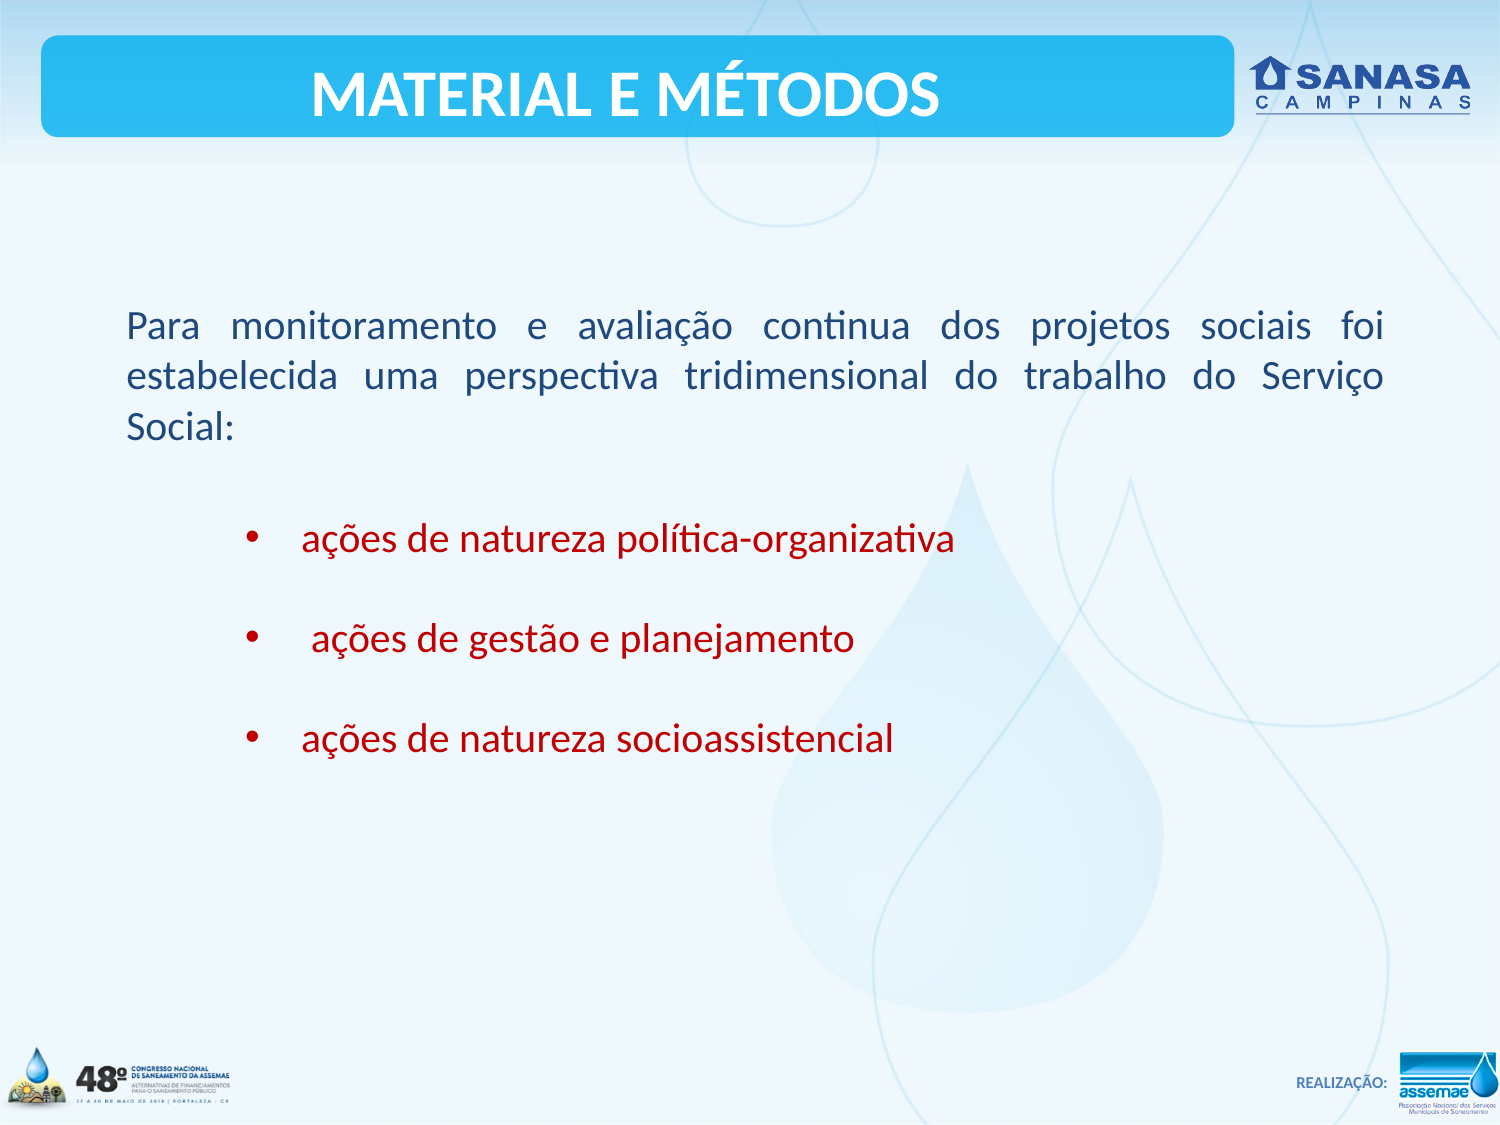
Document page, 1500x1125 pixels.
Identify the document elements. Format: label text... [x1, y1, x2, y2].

text_box ações de natureza política-organizativa ações de gestão e planejamento ações de natureza socioassistencial [230, 503, 1471, 769]
text_box MATERIAL E MÉTODOS [64, 42, 1187, 138]
text_box Para monitoramento e avaliação continua dos projetos sociais foi estabelecida uma perspectiva tridimensional do trabalho do Serviço Social: [111, 290, 1400, 456]
picture [0, 0, 1500, 1125]
